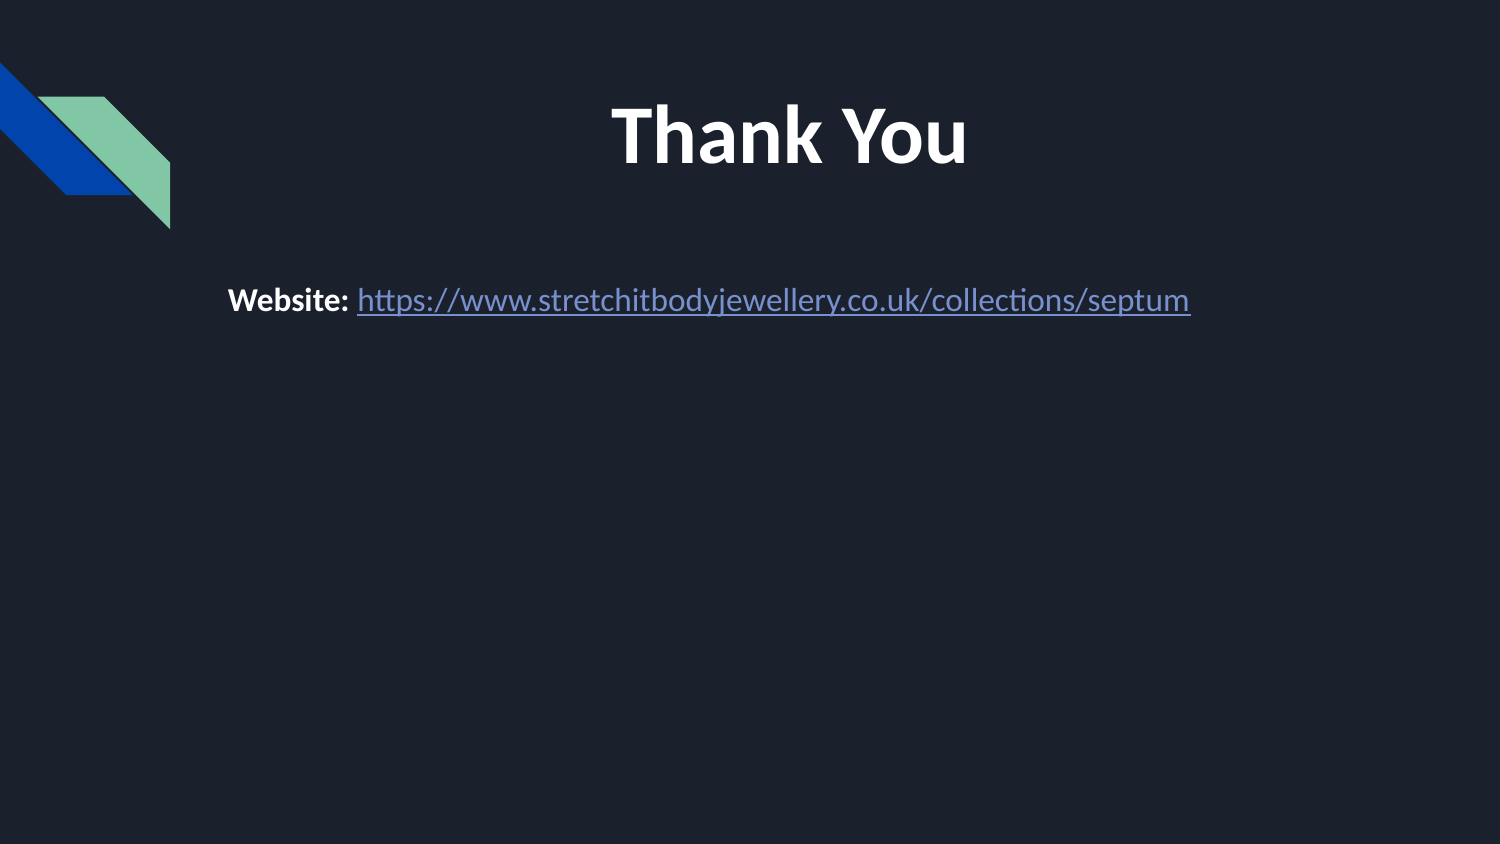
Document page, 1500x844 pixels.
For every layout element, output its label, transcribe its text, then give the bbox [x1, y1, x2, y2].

list Website: https://www.stretchitbodyjewellery.co.uk/collections/septum [212, 257, 1368, 735]
title Thank You [212, 64, 1368, 215]
